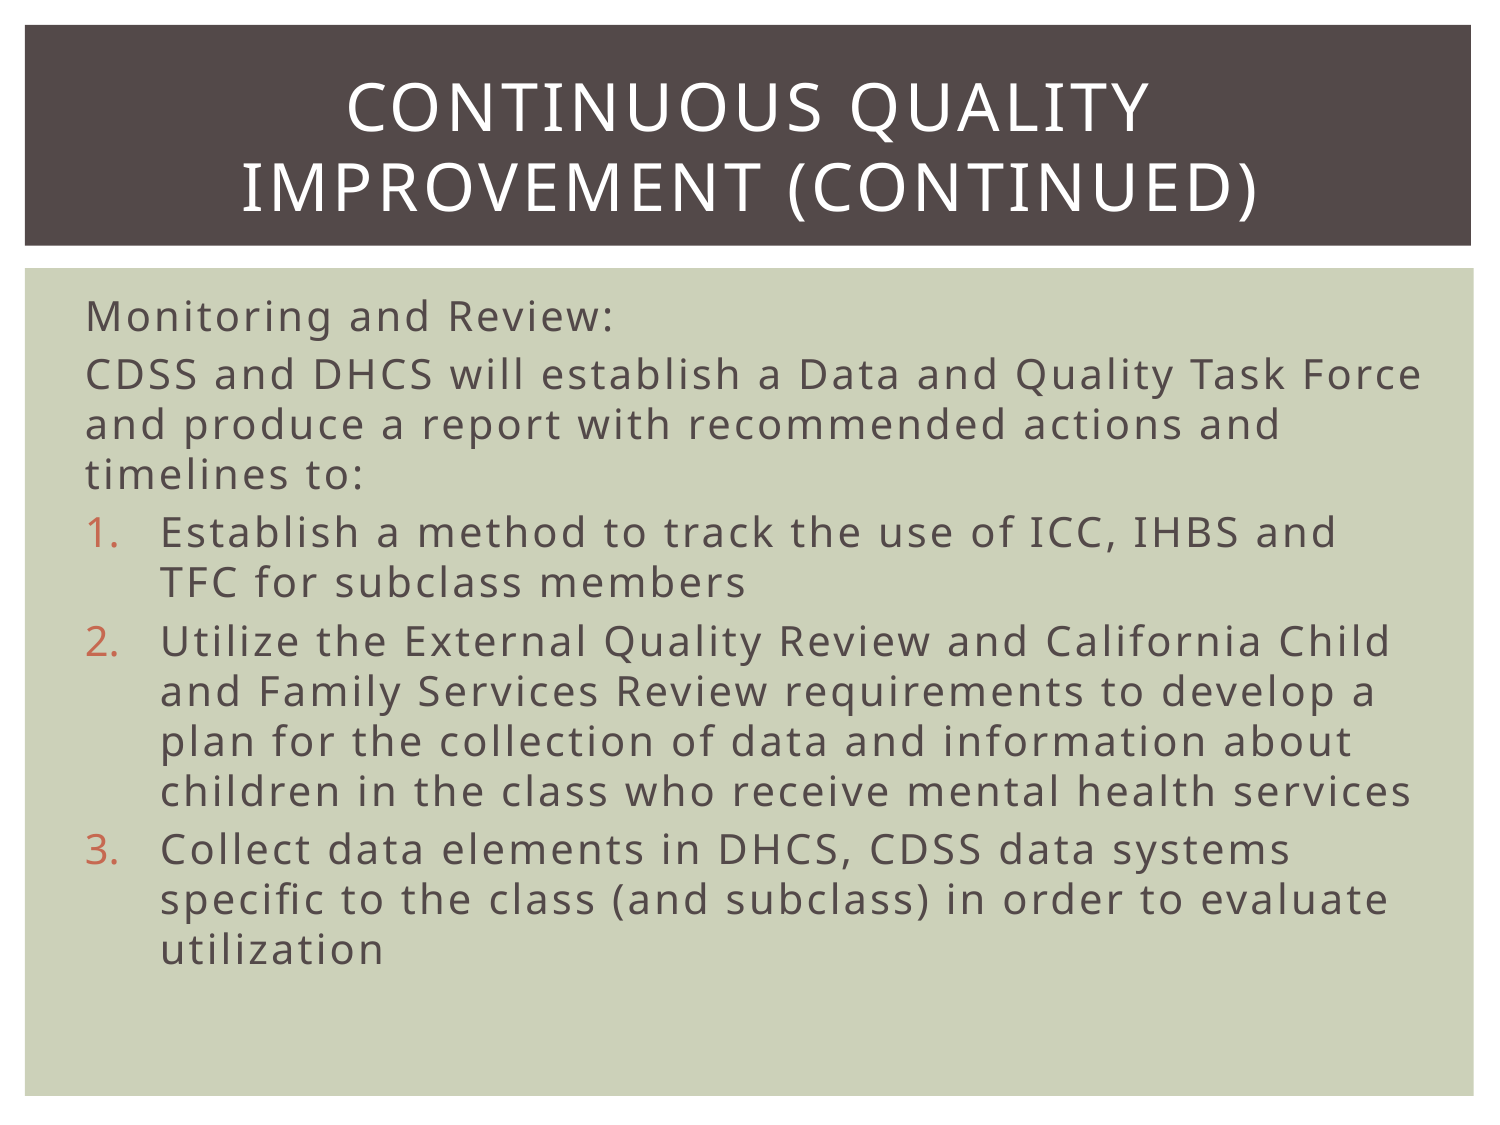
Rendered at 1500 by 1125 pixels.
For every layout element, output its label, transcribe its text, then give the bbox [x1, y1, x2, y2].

list Monitoring and Review: CDSS and DHCS will establish a Data and Quality Task Force and produce a report with recommended actions and timelines to: Establish a method to track the use of ICC, IHBS and TFC for subclass members Utilize the External Quality Review and California Child and Family Services Review requirements to develop a plan for the collection of data and information about children in the class who receive mental health services Collect data elements in DHCS, CDSS data systems specific to the class (and subclass) in order to evaluate utilization [62, 281, 1442, 1005]
title Continuous quality improvement (continued) [62, 58, 1438, 232]
